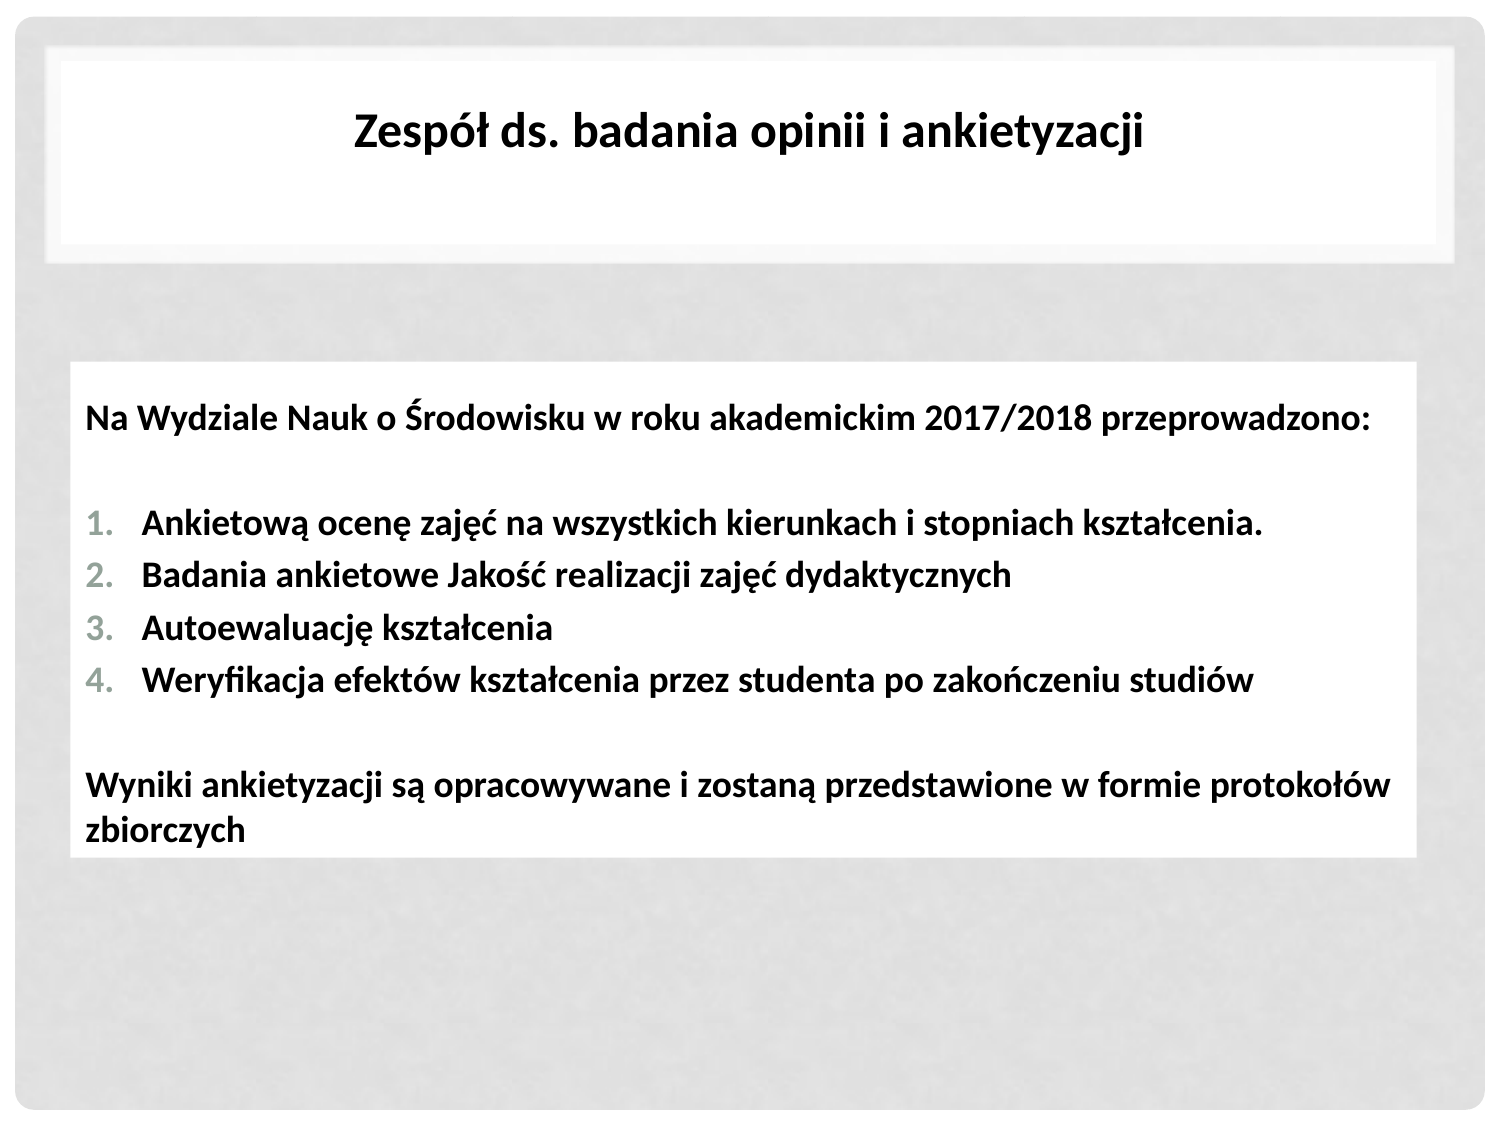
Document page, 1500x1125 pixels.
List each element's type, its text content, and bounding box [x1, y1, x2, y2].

text_box Na Wydziale Nauk o Środowisku w roku akademickim 2017/2018 przeprowadzono: Ankietową ocenę zajęć na wszystkich kierunkach i stopniach kształcenia. Badania ankietowe Jakość realizacji zajęć dydaktycznych Autoewaluację kształcenia Weryfikacja efektów kształcenia przez studenta po zakończeniu studiów Wyniki ankietyzacji są opracowywane i zostaną przedstawione w formie protokołów zbiorczych [70, 361, 1417, 858]
text_box Zespół ds. badania opinii i ankietyzacji [76, 90, 1424, 165]
